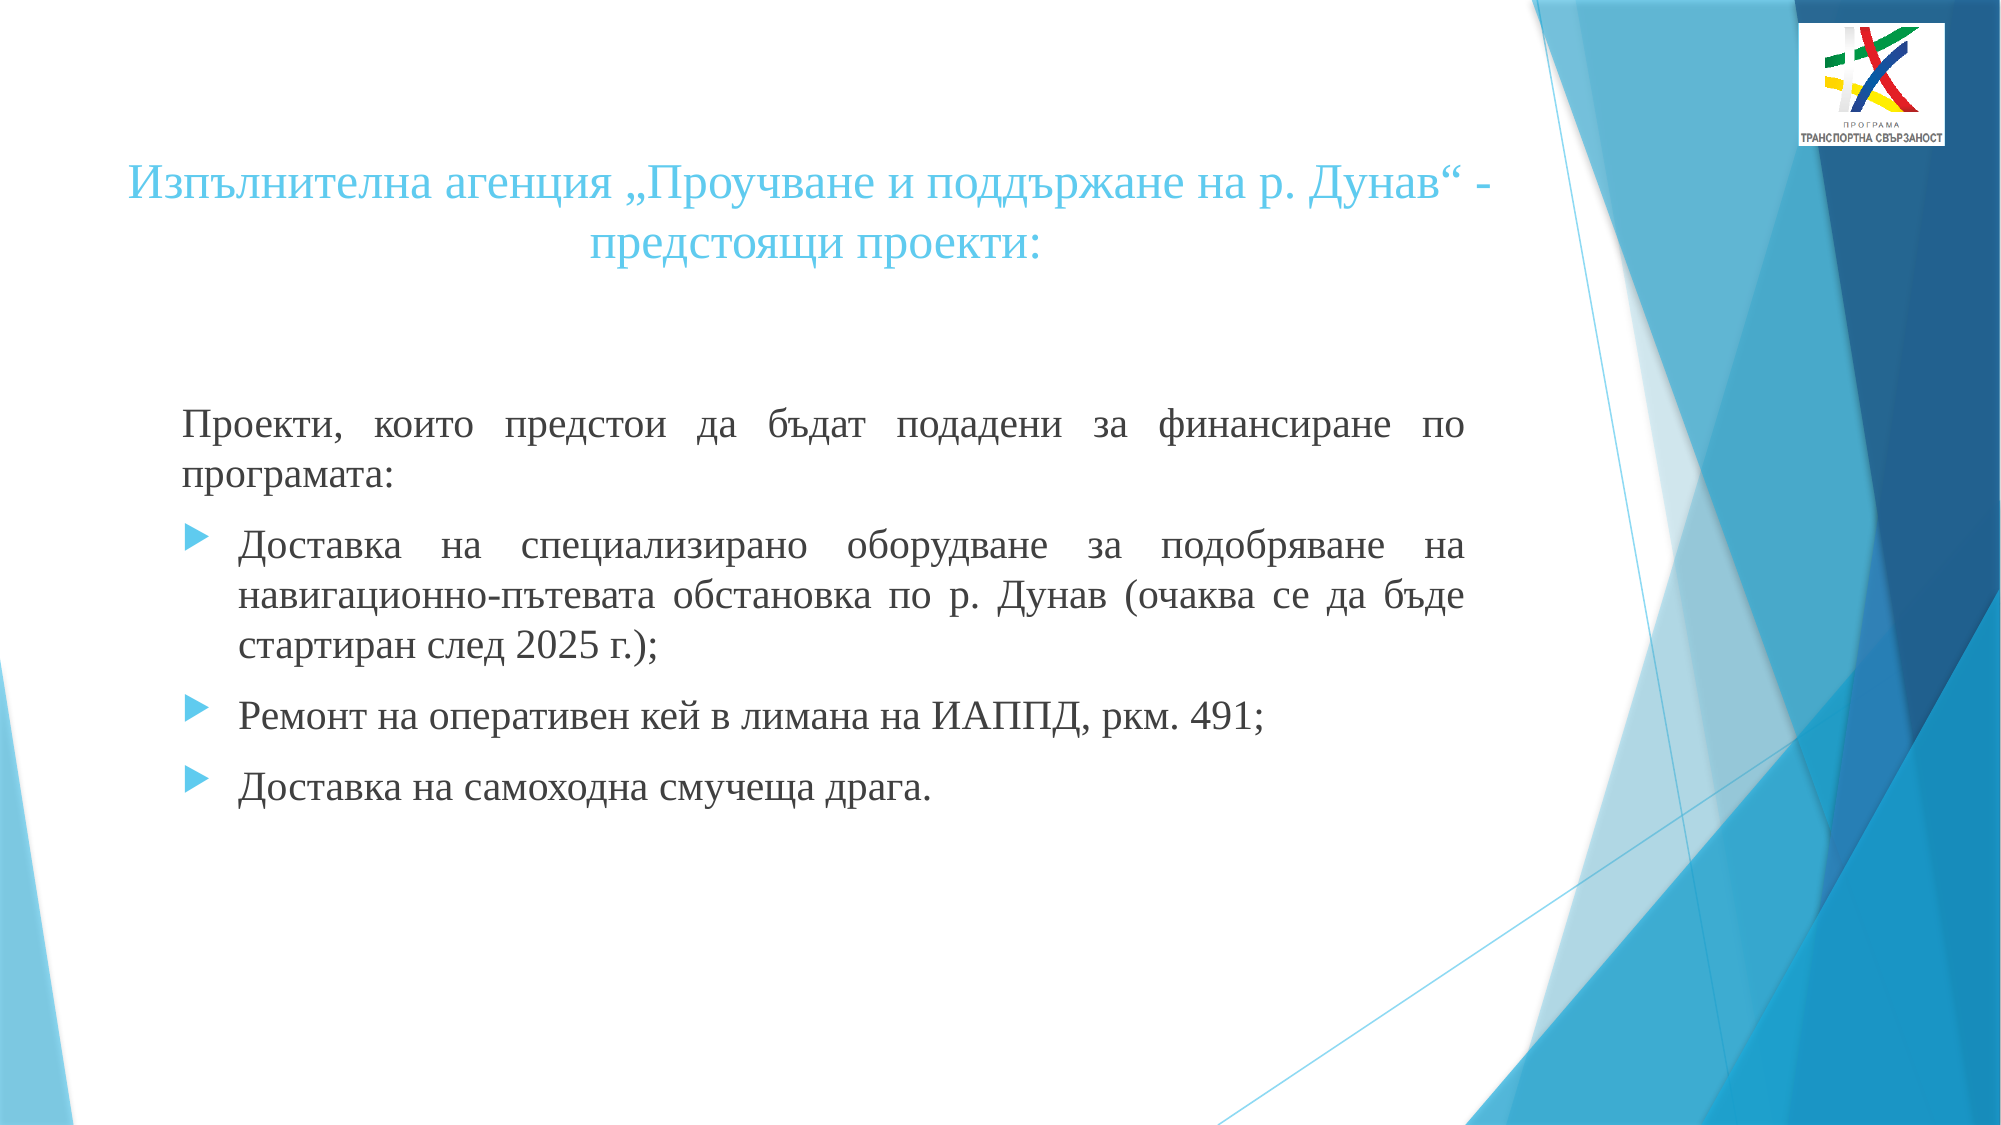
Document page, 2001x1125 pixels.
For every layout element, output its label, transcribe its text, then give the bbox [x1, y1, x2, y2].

list Проекти, които предстои да бъдат подадени за финансиране по програмата: Доставка на специализирано оборудване за подобряване на навигационно-пътевата обстановка по р. Дунав (очаква се да бъде стартиран след 2025 г.); Ремонт на оперативен кей в лимана на ИАППД, ркм. 491; Доставка на самоходна смучеща драга. [166, 316, 1481, 954]
title Изпълнителна агенция „Проучване и поддържане на р. Дунав“ - предстоящи проекти: [111, 99, 1522, 317]
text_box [1798, 23, 1946, 147]
